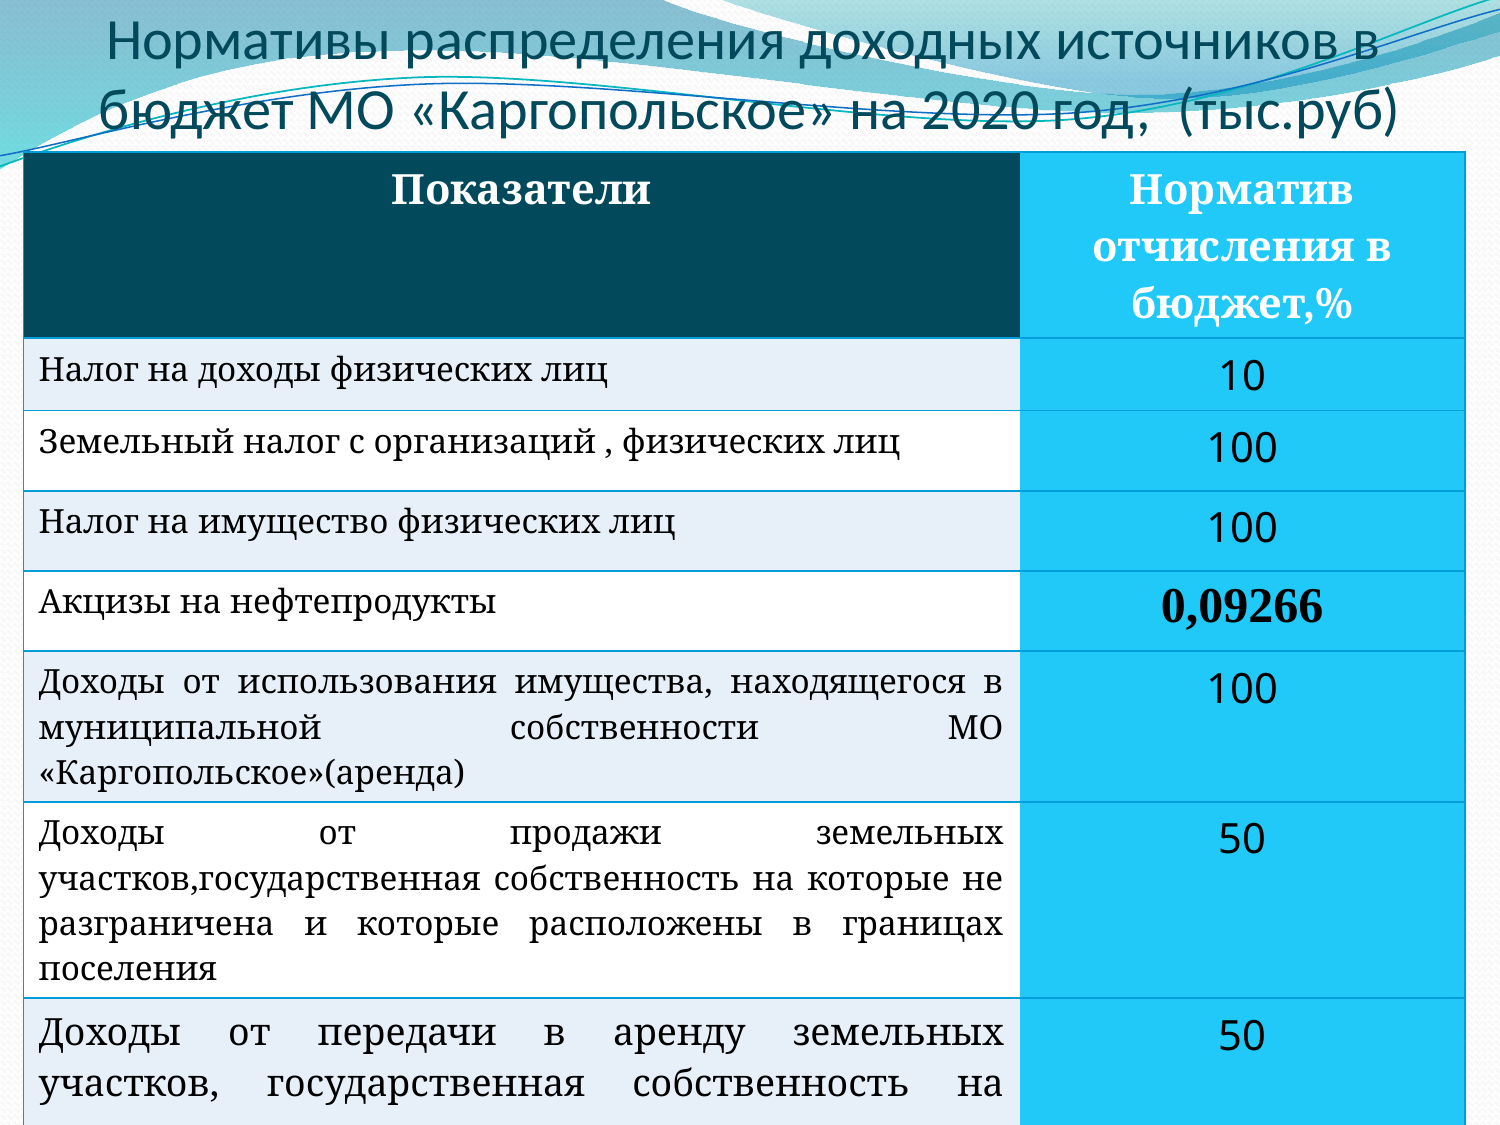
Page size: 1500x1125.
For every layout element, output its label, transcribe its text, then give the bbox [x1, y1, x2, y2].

table_header Норматив отчисления в бюджет,% [1020, 153, 1464, 337]
table_cell Доходы от продажи земельных участков,государственная собственность на которые не разграничена и которые расположены в границах поселения [24, 803, 1020, 997]
table_header Показатели [24, 153, 1020, 337]
table_cell Доходы от передачи в аренду земельных участков, государственная собственность на которые не разграничена и которые расположены в границах поселения [24, 999, 1020, 1125]
table_cell 10 [1020, 339, 1464, 410]
table_cell Налог на имущество физических лиц [24, 492, 1020, 570]
table_cell Налог на доходы физических лиц [24, 339, 1020, 410]
table_cell 50 [1020, 999, 1464, 1125]
table_cell 100 [1020, 411, 1464, 490]
table_cell Земельный налог с организаций , физических лиц [24, 411, 1020, 490]
table_cell Доходы от использования имущества, находящегося в муниципальной собственности МО «Каргопольское»(аренда) [24, 652, 1020, 801]
title Нормативы распределения доходных источников в бюджет МО «Каргопольское» на 2020 год, (тыс.руб) тыс.руб [23, 0, 1477, 211]
table_cell Акцизы на нефтепродукты [24, 572, 1020, 650]
table_cell 100 [1020, 652, 1464, 801]
table_cell 100 [1020, 492, 1464, 570]
table_cell 50 [1020, 803, 1464, 997]
table_cell 0,09266 [1020, 572, 1464, 650]
